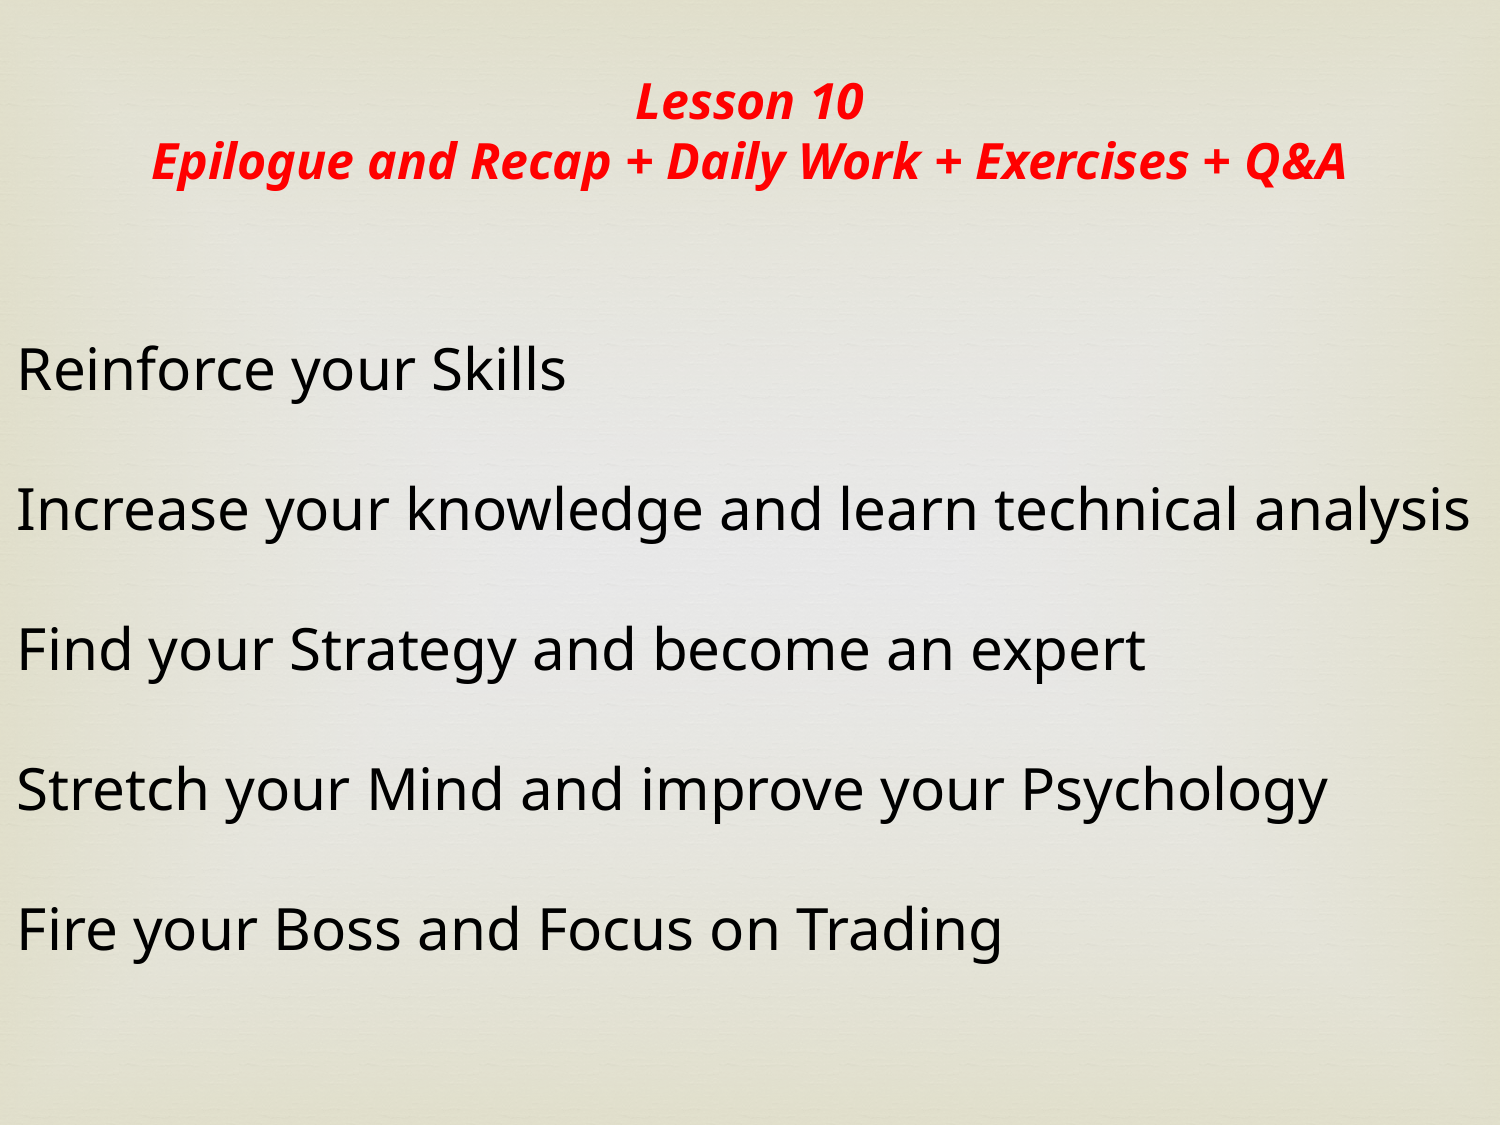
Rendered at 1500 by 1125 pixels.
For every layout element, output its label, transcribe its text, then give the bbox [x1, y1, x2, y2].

text_box Reinforce your Skills Increase your knowledge and learn technical analysis Find your Strategy and become an expert Stretch your Mind and improve your Psychology Fire your Boss and Focus on Trading [2, 324, 1487, 970]
text_box Lesson 10 Epilogue and Recap + Daily Work + Exercises + Q&A [0, 62, 1500, 198]
